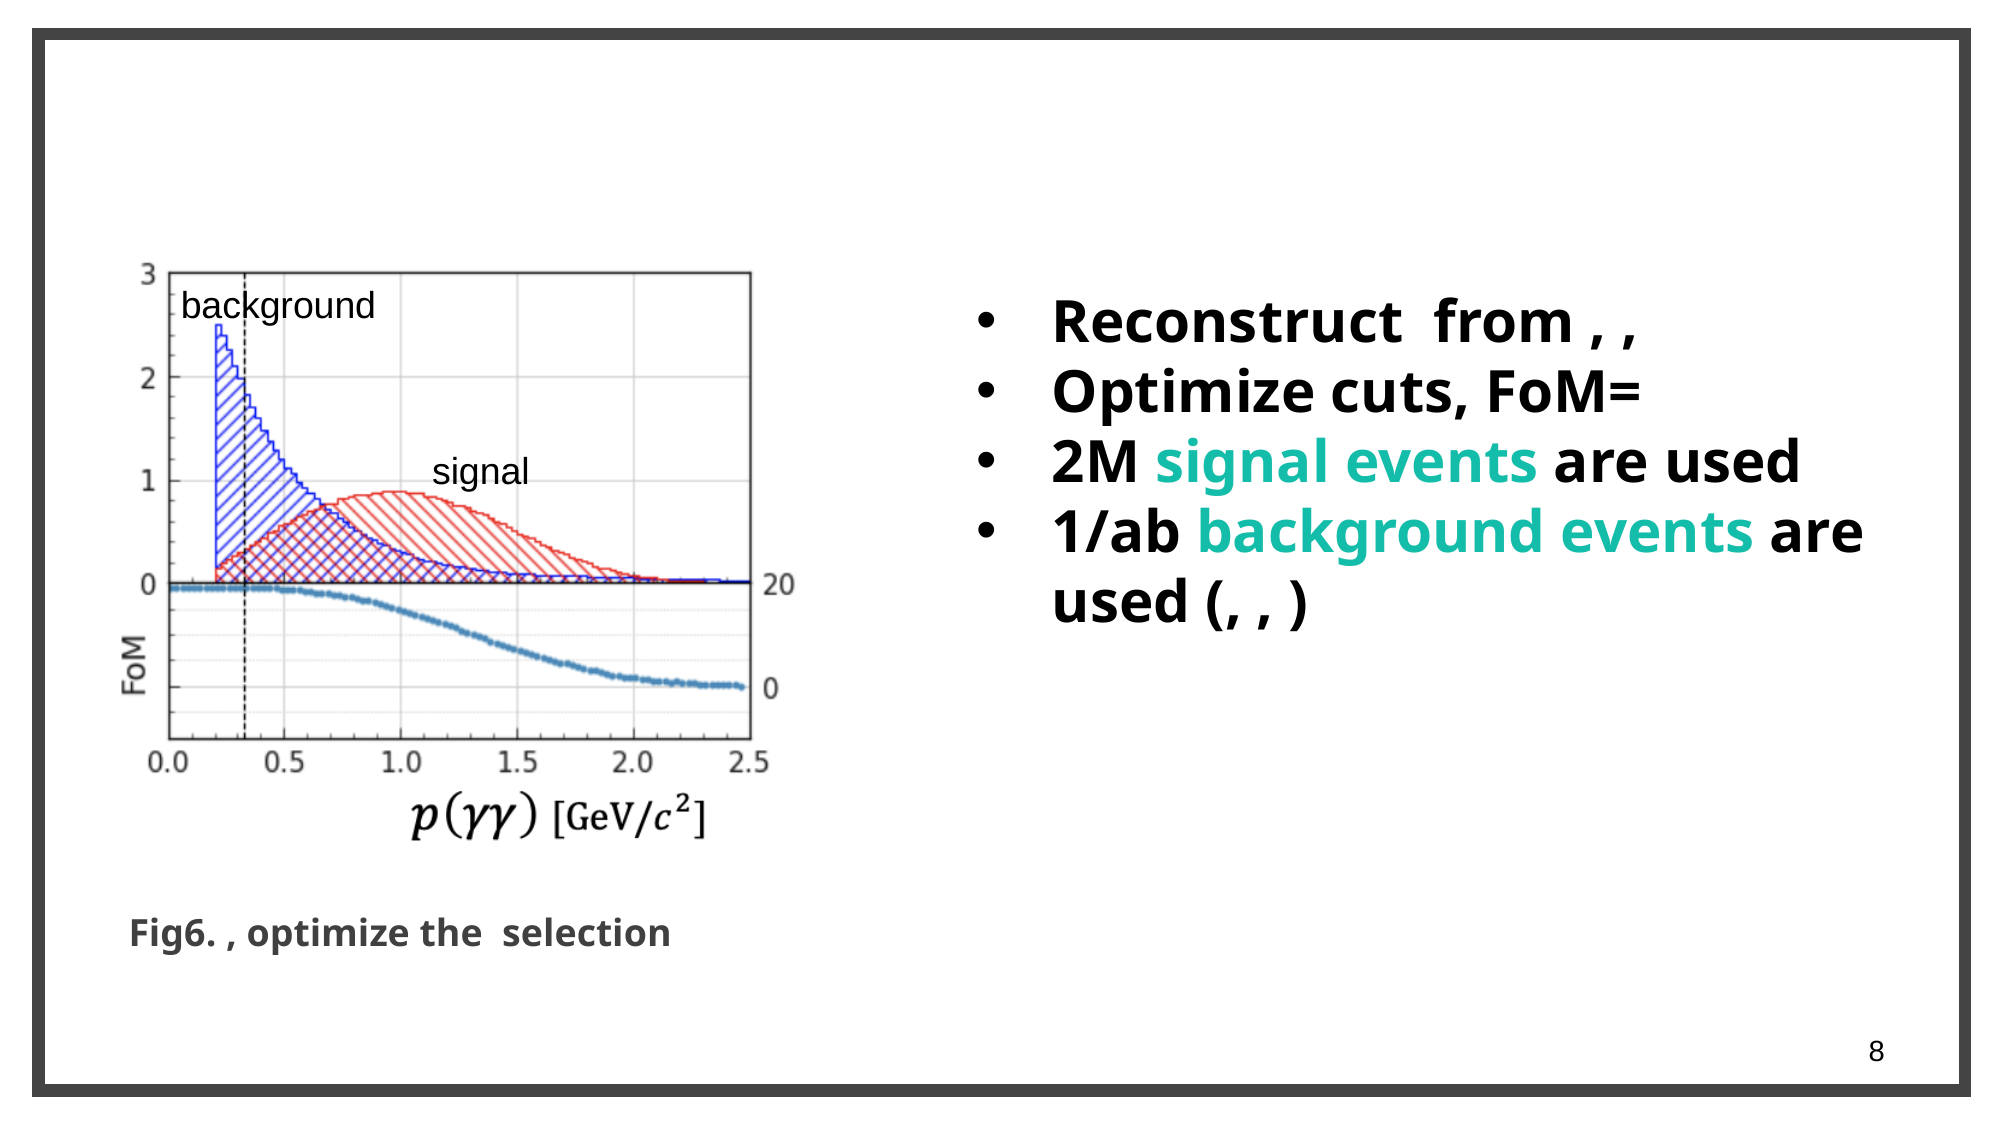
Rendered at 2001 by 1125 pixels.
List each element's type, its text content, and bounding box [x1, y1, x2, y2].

text_box [38, 33, 1966, 1091]
picture [113, 244, 830, 867]
slide_number 8 [1433, 1024, 1900, 1103]
